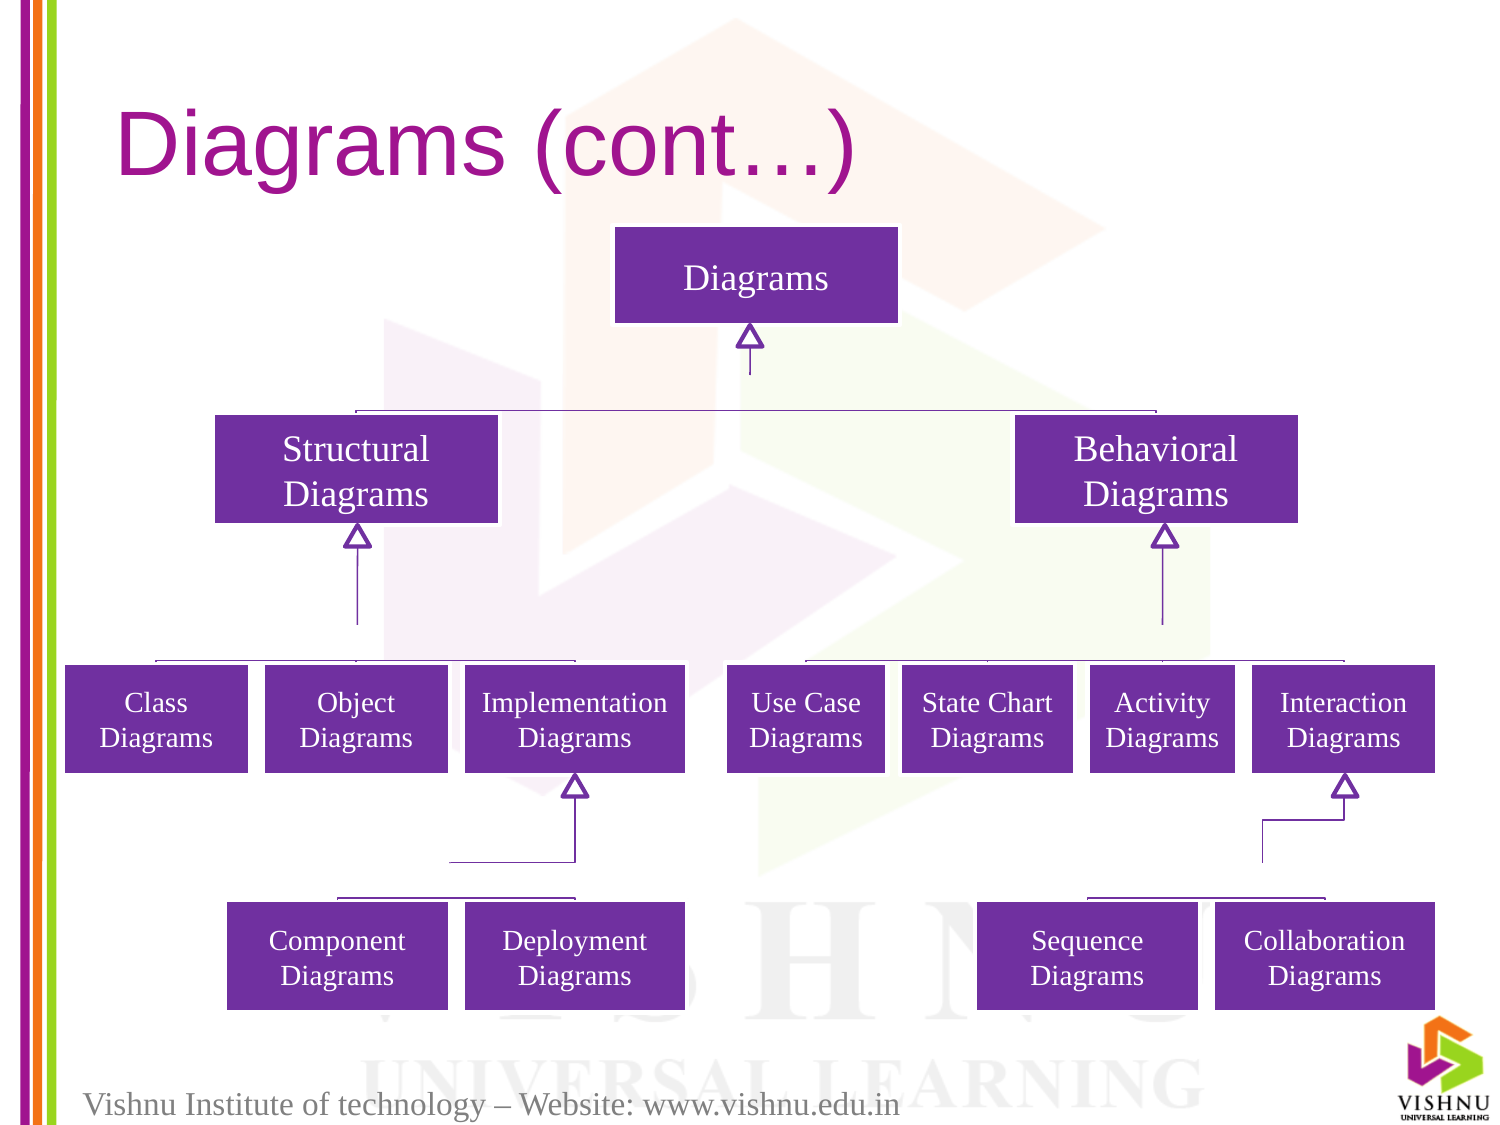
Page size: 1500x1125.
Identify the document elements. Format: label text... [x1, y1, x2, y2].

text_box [62, 224, 1438, 1013]
title Diagrams (cont…) [99, 45, 1425, 223]
picture [1387, 1012, 1500, 1125]
